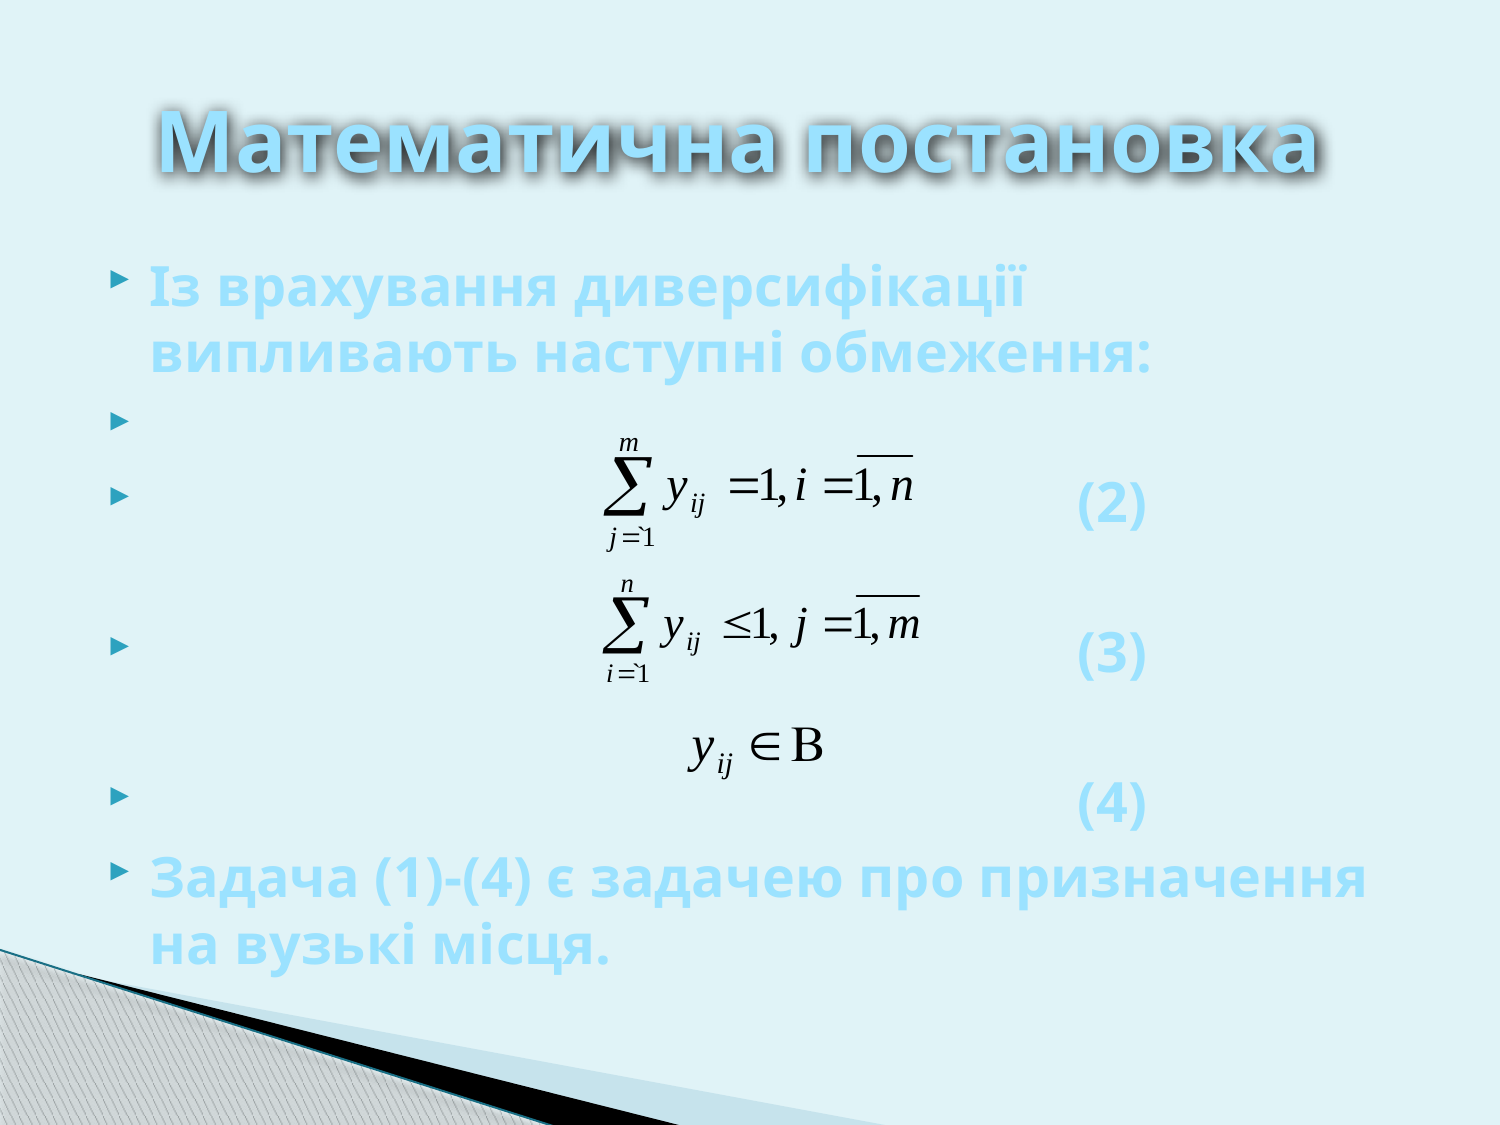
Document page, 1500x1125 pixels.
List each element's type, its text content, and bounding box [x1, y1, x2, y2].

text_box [596, 562, 929, 693]
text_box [678, 709, 833, 792]
title Математична постановка [75, 45, 1425, 233]
list Із врахування диверсифікації випливають наступні обмеження: (2) (3) (4) Задача (1)-(4) є задачею про призначення на вузькі місця. [75, 250, 1425, 986]
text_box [596, 420, 924, 561]
